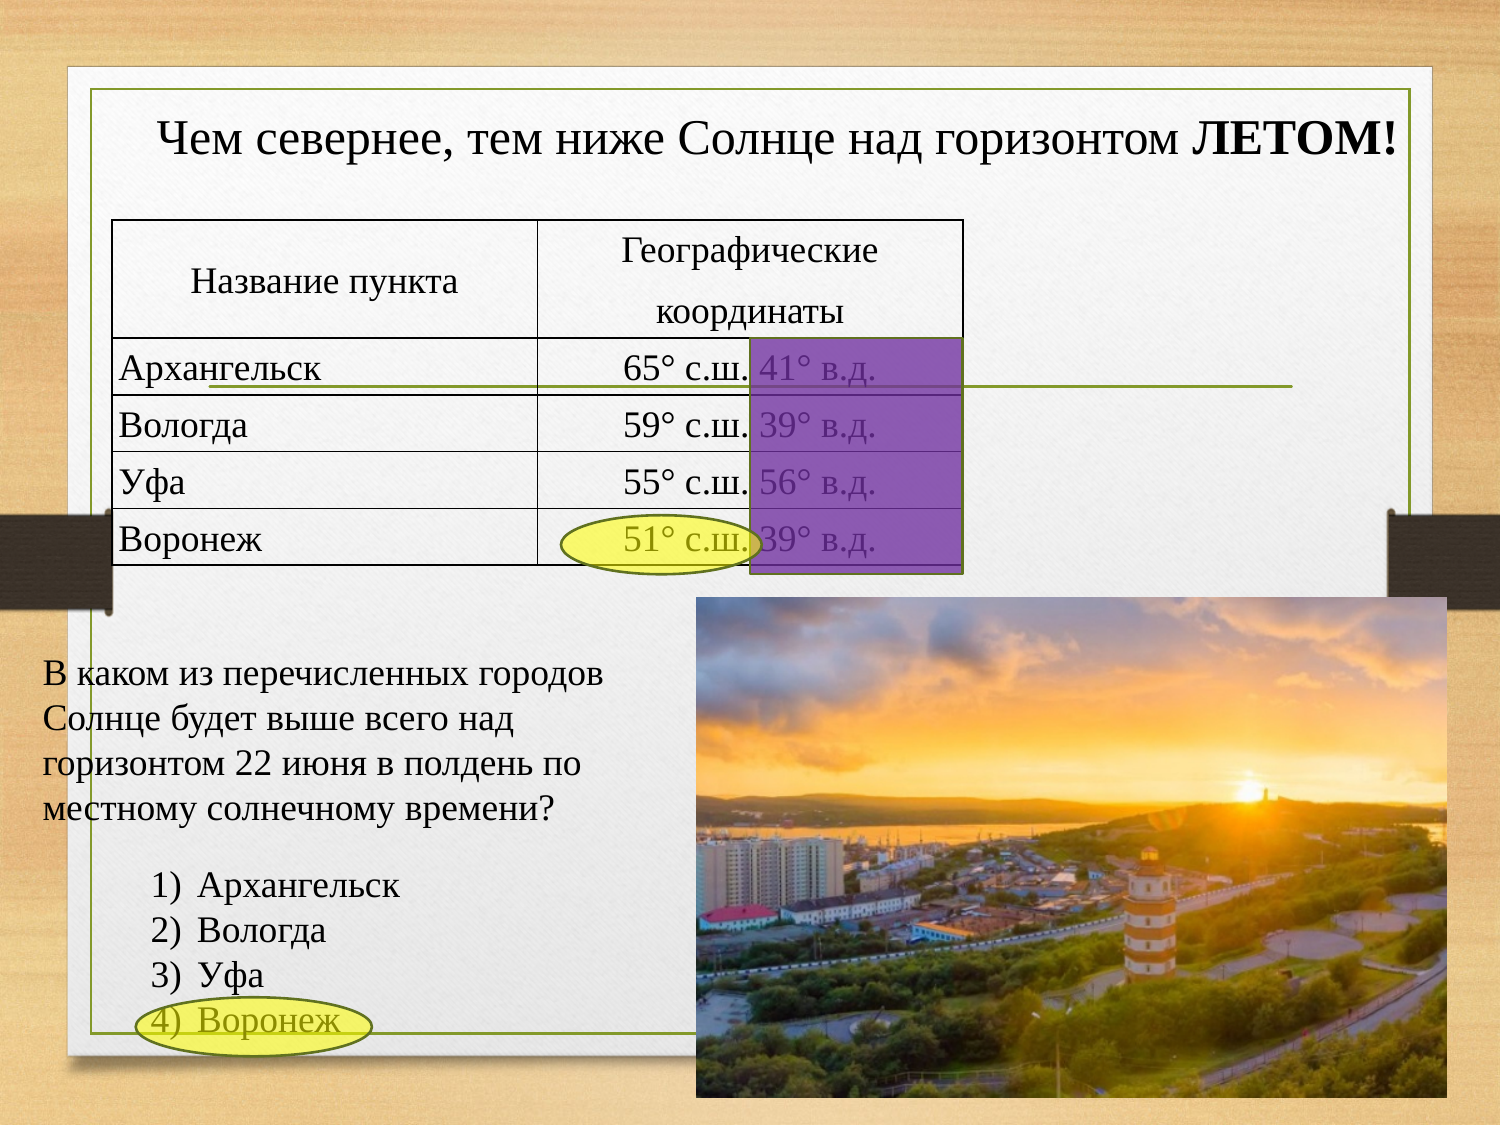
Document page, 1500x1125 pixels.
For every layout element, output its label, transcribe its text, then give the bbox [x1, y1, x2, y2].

text_box [749, 337, 964, 575]
table_cell 65° с.ш. 41° в.д. [538, 339, 749, 394]
table_cell Вологда [113, 396, 537, 451]
text_box 1) Архангельск 2) Вологда 3) Уфа 4) Воронеж [135, 852, 526, 1047]
table_cell Воронеж [113, 509, 537, 564]
table_cell 55° с.ш. 56° в.д. [538, 452, 749, 508]
text_box Чем севернее, тем ниже Солнце над горизонтом ЛЕТОМ! [141, 96, 1414, 172]
text_box [134, 995, 374, 1058]
table_cell 59° с.ш. 39° в.д. [538, 396, 749, 451]
table_header Географические координаты [538, 221, 962, 337]
text_box В каком из перечисленных городов Солнце будет выше всего над горизонтом 22 июня в полдень по местному солнечному времени? [27, 640, 680, 836]
table_cell 51° с.ш. 39° в.д. [538, 509, 749, 564]
table_header Название пункта [113, 221, 537, 337]
table_cell Уфа [113, 452, 537, 508]
table_cell Архангельск [113, 339, 537, 394]
text_box [559, 513, 764, 576]
picture [0, 0, 1500, 1125]
